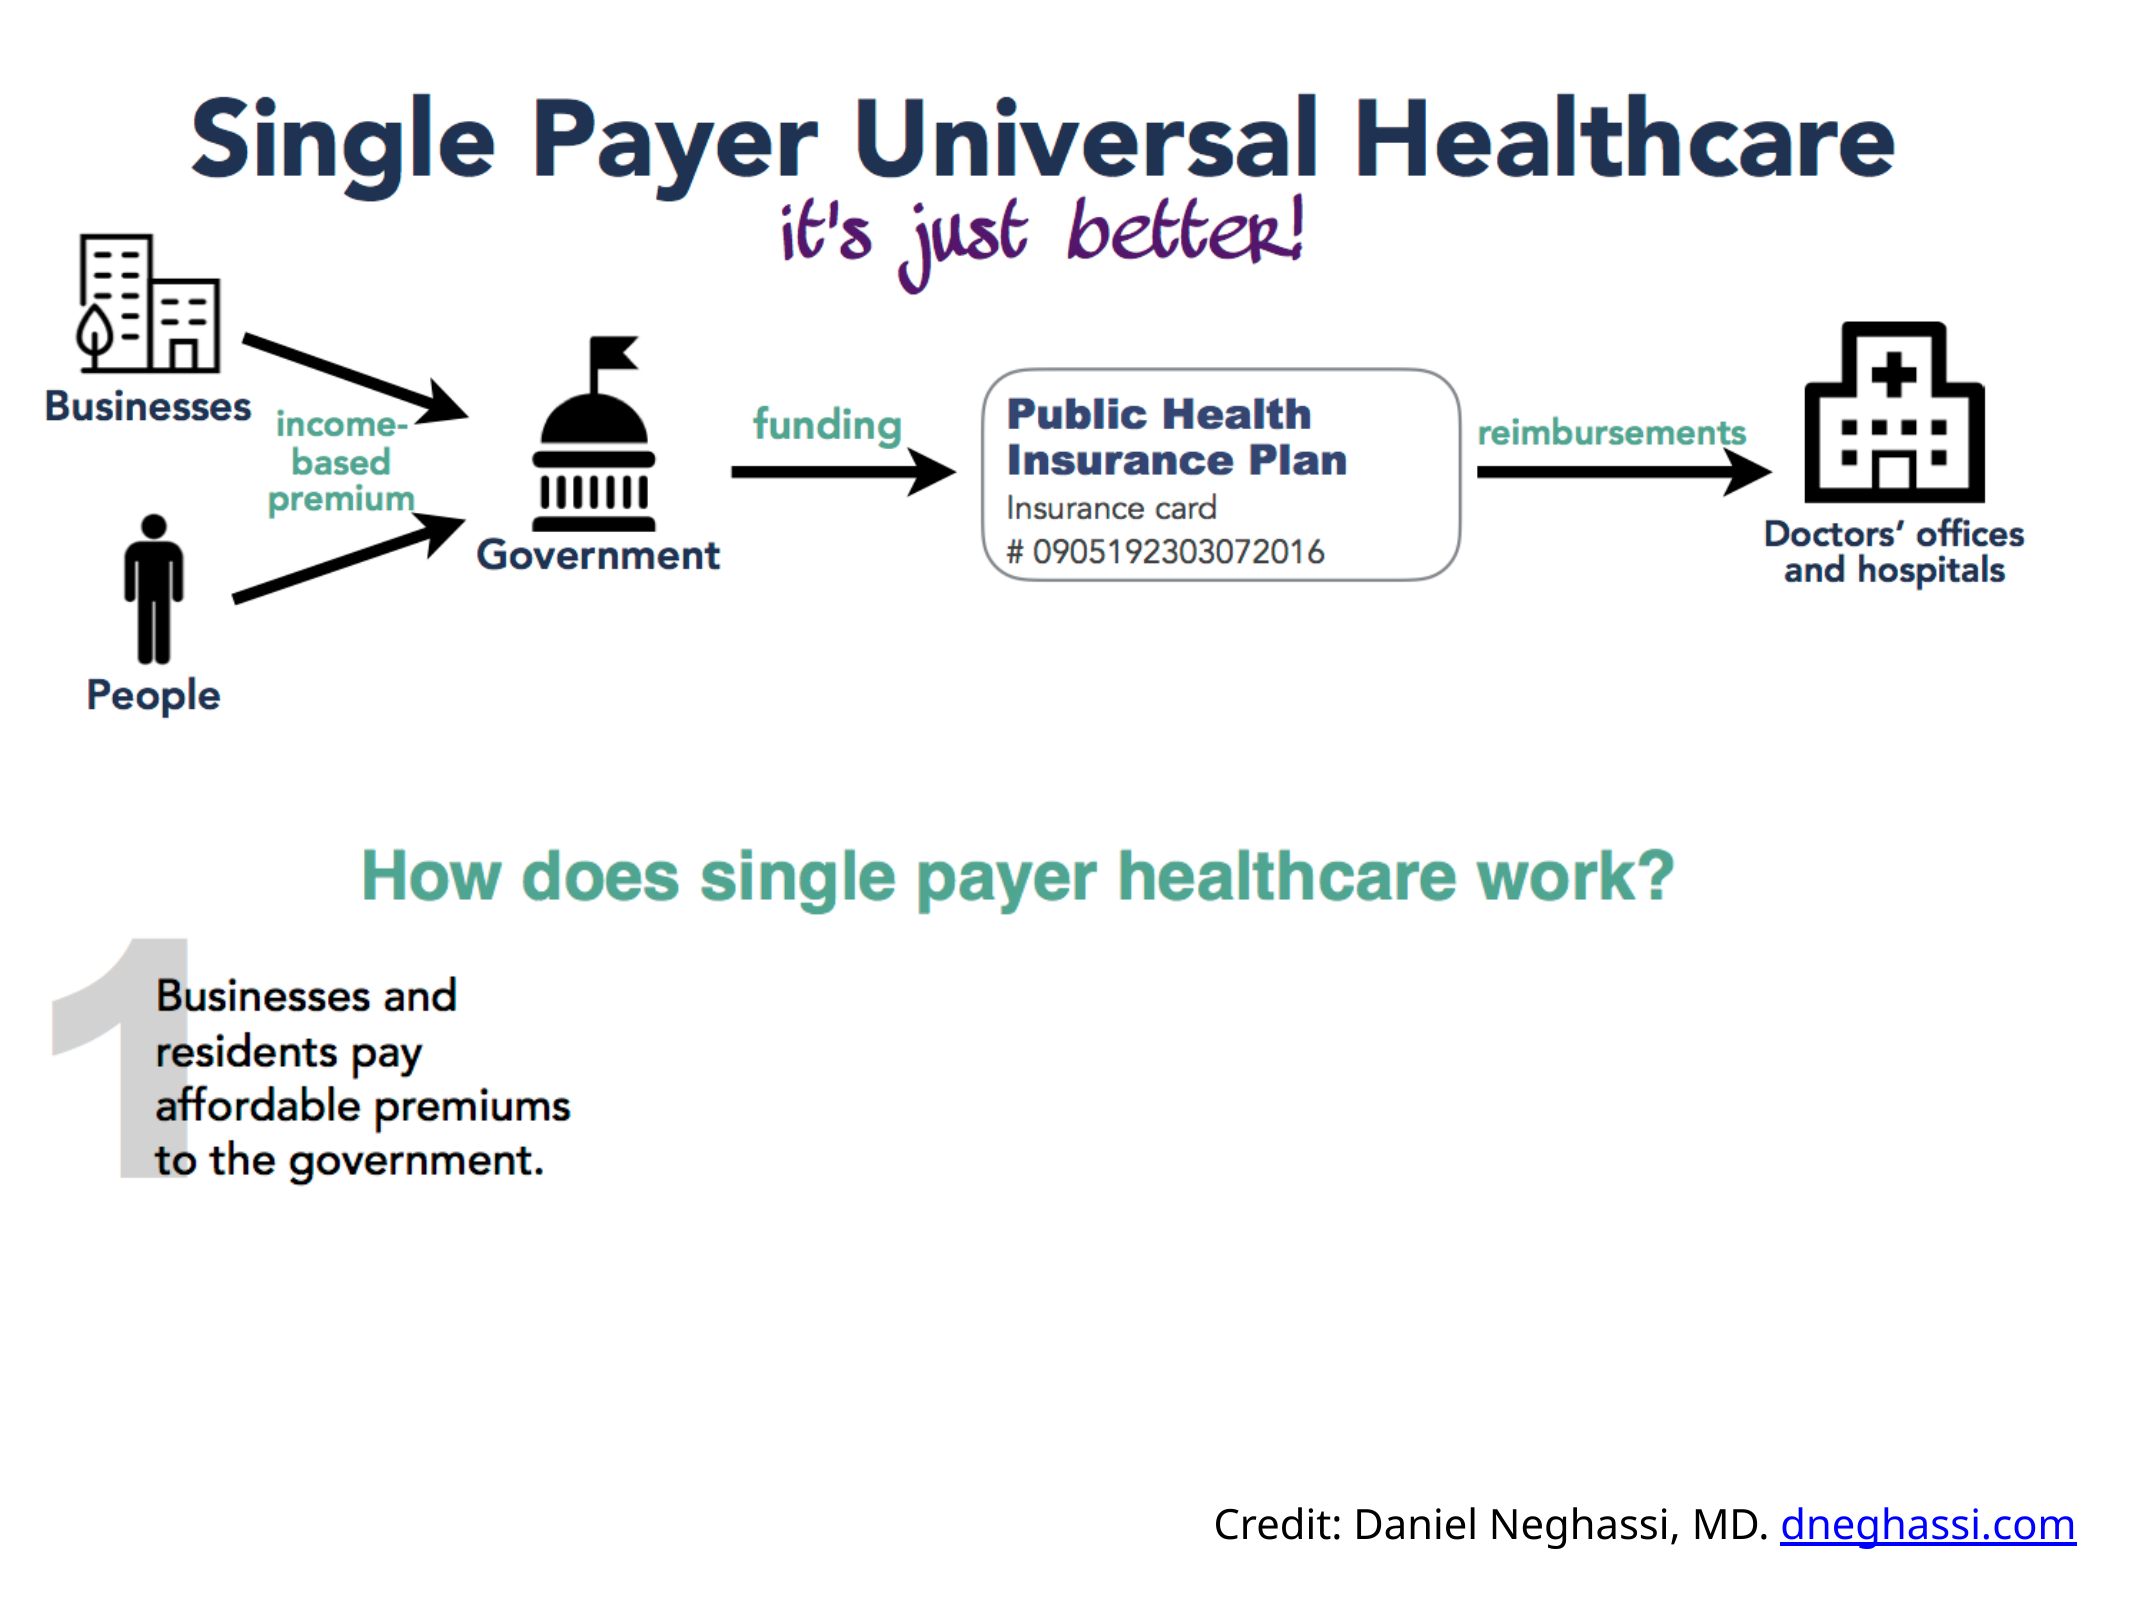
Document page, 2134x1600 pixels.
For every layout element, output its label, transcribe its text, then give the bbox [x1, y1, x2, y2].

text_box Credit: Daniel Neghassi, MD. dneghassi.com [1179, 1489, 2111, 1563]
picture [0, 800, 2134, 1243]
picture [0, 49, 2134, 759]
